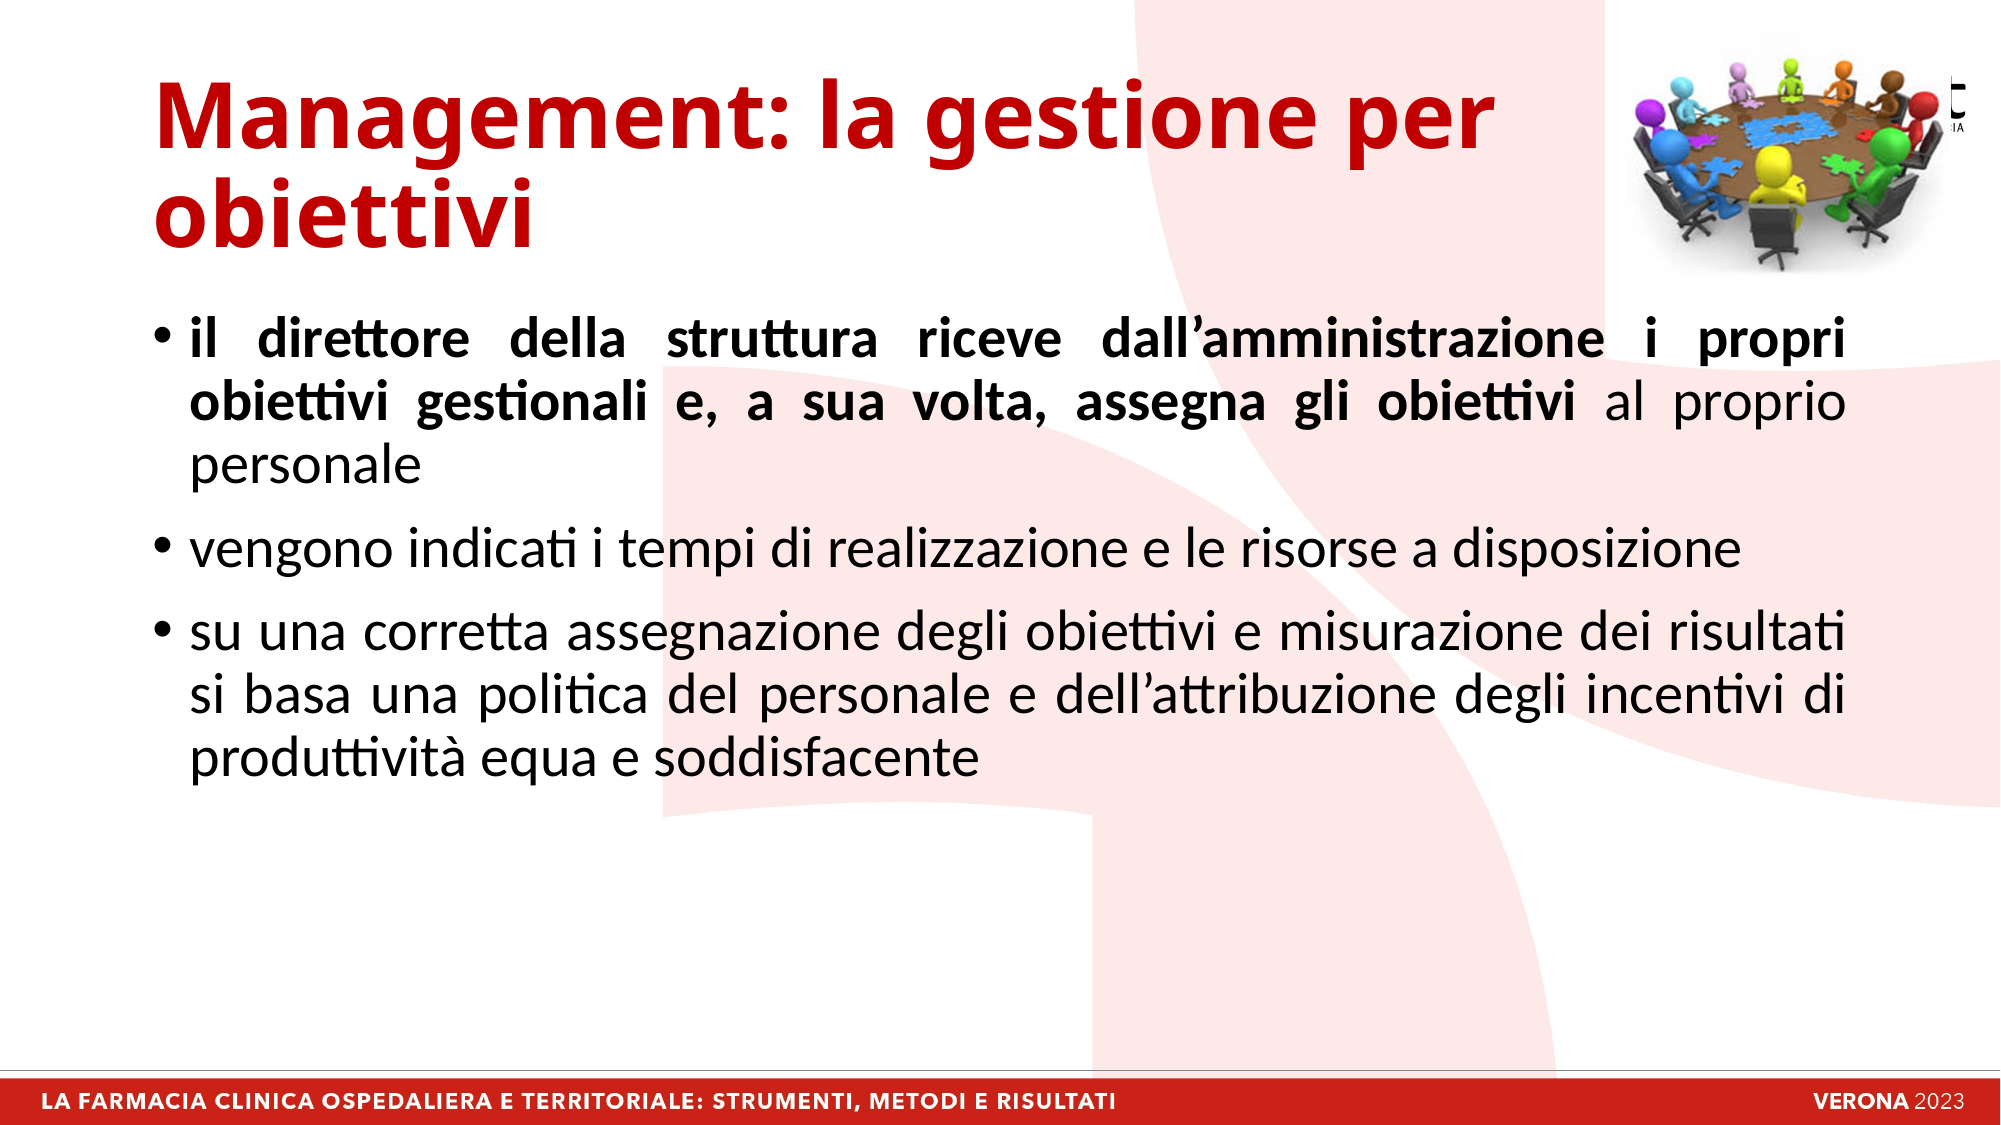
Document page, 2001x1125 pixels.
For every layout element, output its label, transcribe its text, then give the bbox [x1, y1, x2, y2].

list il direttore della struttura riceve dall’amministrazione i propri obiettivi gestionali e, a sua volta, assegna gli obiettivi al proprio personale vengono indicati i tempi di realizzazione e le risorse a disposizione su una corretta assegnazione degli obiettivi e misurazione dei risultati si basa una politica del personale e dell’attribuzione degli incentivi di produttività equa e soddisfacente [137, 299, 1863, 1014]
title Management: la gestione per obiettivi [137, 59, 1625, 278]
picture [0, 0, 2001, 1125]
